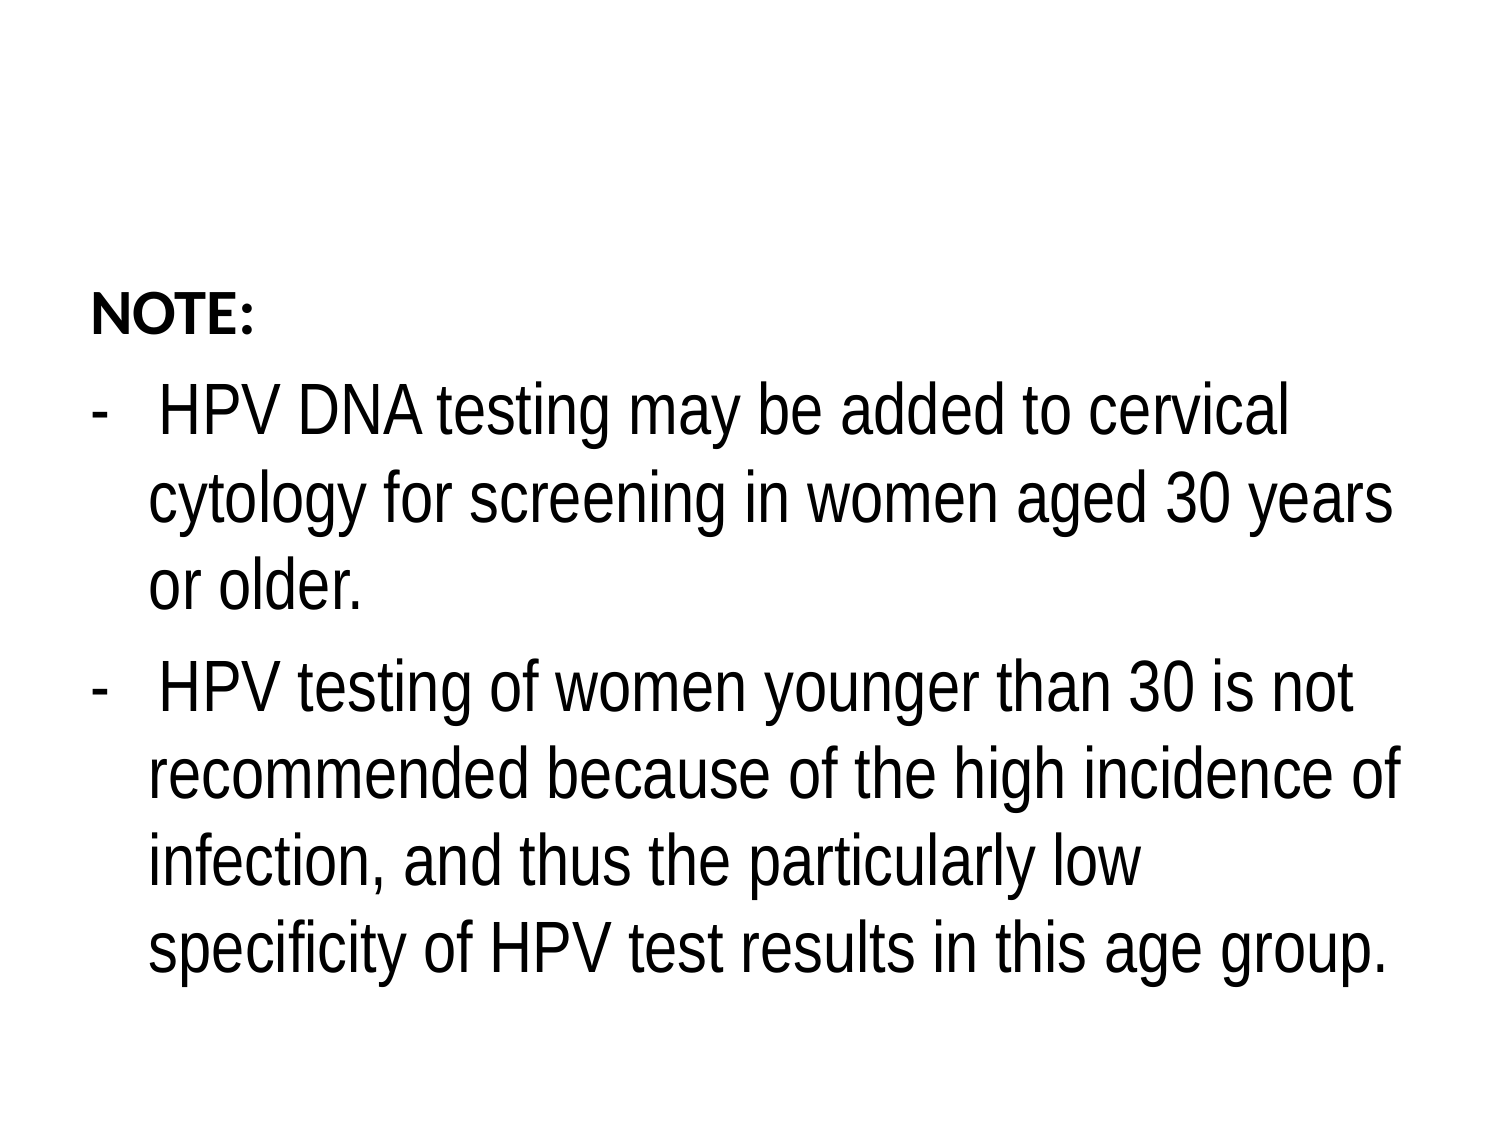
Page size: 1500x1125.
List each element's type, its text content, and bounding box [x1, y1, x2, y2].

list NOTE: - HPV DNA testing may be added to cervical cytology for screening in women aged 30 years or older. - HPV testing of women younger than 30 is not recommended because of the high incidence of infection, and thus the particularly low specificity of HPV test results in this age group. [75, 262, 1425, 1005]
